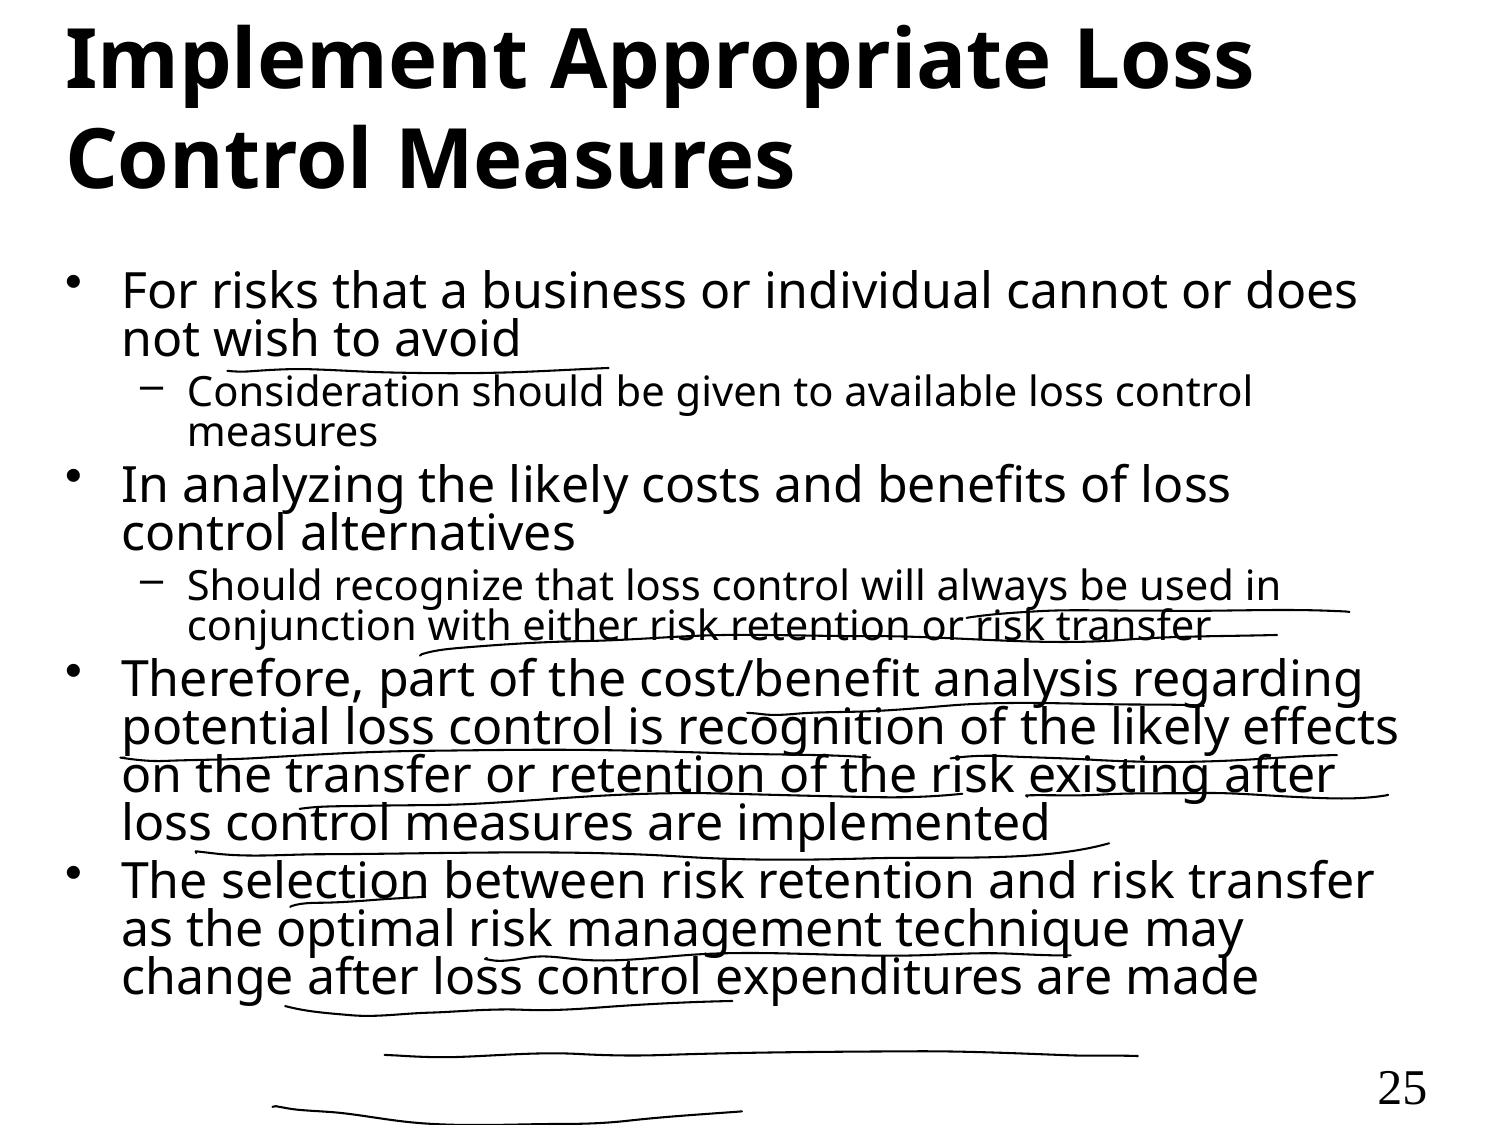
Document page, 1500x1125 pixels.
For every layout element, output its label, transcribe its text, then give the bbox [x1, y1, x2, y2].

slide_number 25 [1362, 1046, 1500, 1125]
title Implement Appropriate Loss Control Measures [50, 49, 1463, 213]
list For risks that a business or individual cannot or does not wish to avoid Consideration should be given to available loss control measures In analyzing the likely costs and benefits of loss control alternatives Should recognize that loss control will always be used in conjunction with either risk retention or risk transfer Therefore, part of the cost/benefit analysis regarding potential loss control is recognition of the likely effects on the transfer or retention of the risk existing after loss control measures are implemented The selection between risk retention and risk transfer as the optimal risk management technique may change after loss control expenditures are made [50, 262, 1411, 1013]
